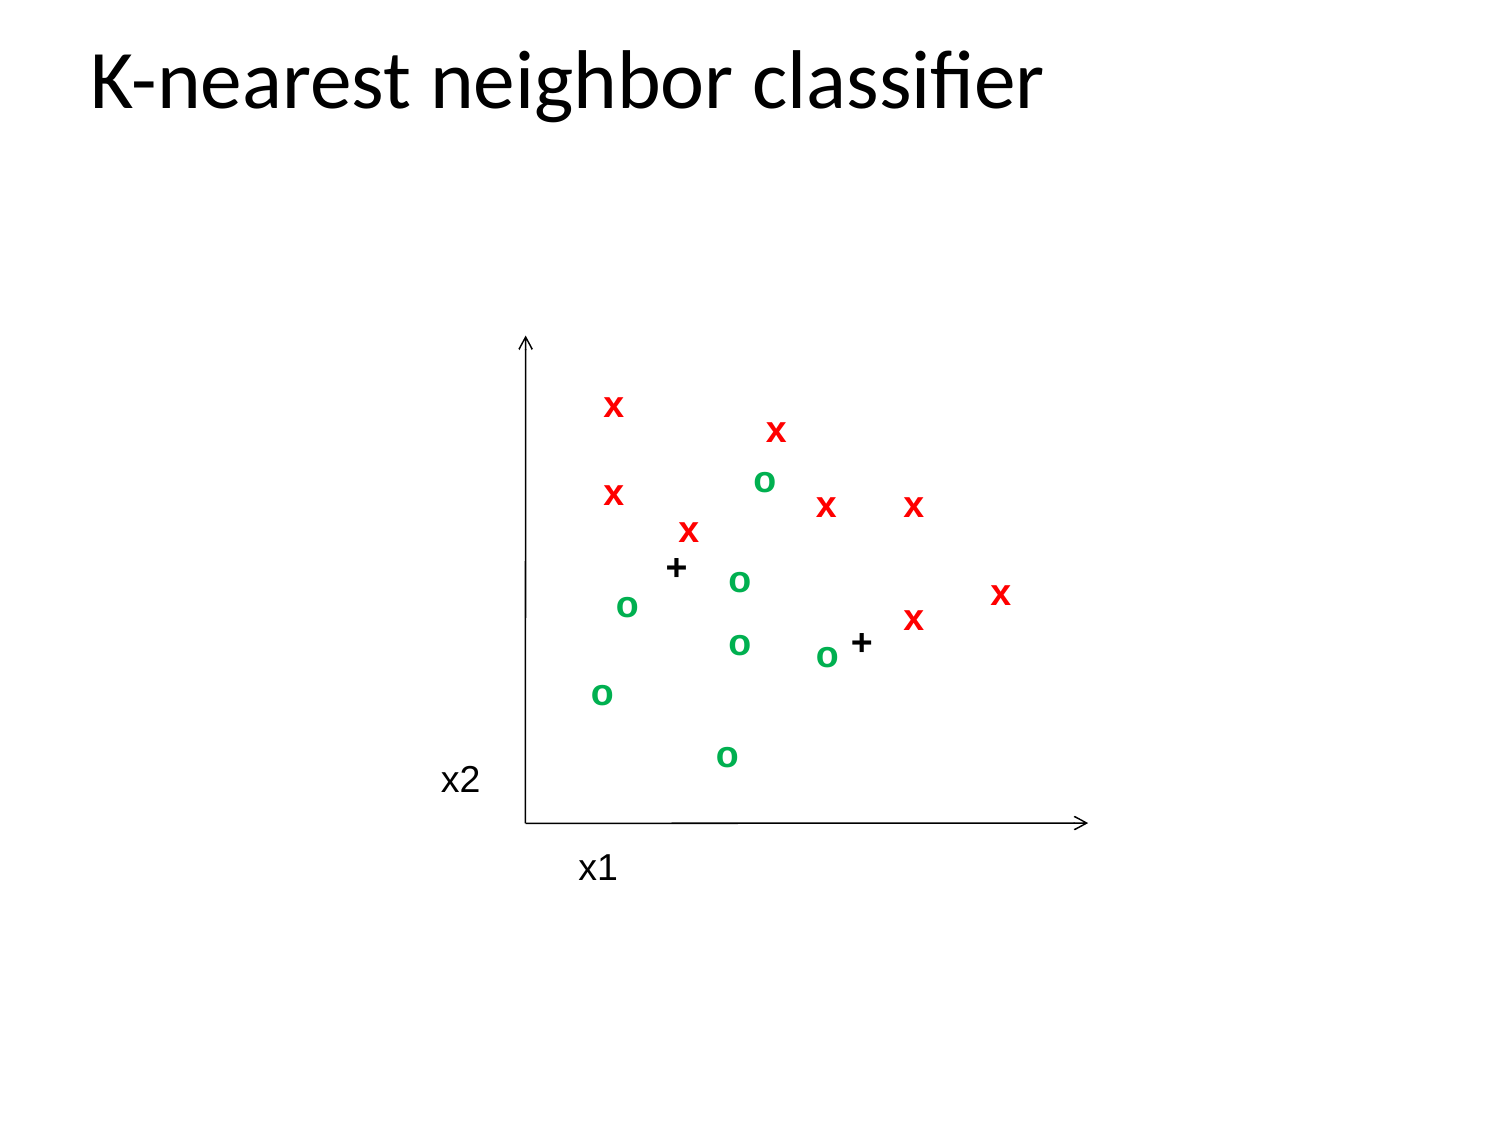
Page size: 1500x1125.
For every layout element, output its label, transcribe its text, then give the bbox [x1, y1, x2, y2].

title K-nearest neighbor classifier [75, 0, 1425, 150]
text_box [425, 335, 1089, 897]
